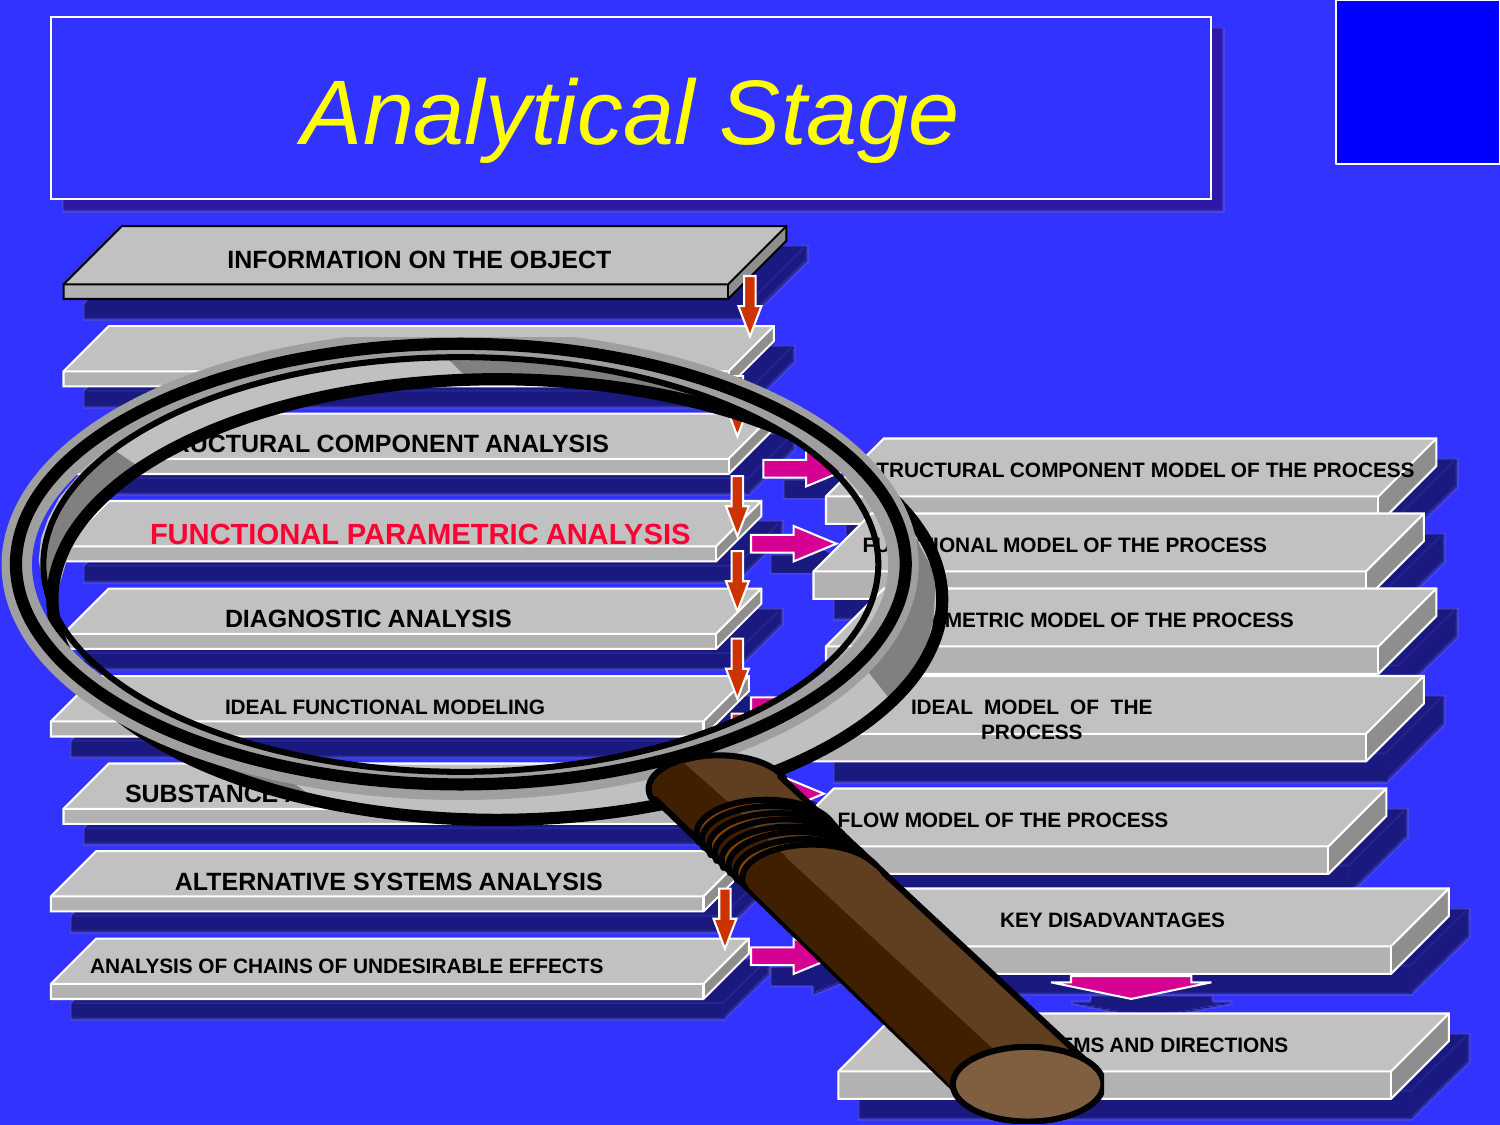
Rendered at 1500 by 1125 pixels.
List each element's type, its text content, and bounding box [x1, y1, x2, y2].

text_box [0, 225, 1450, 1125]
title Analytical Stage [50, 16, 1212, 200]
text_box [1335, 0, 1500, 164]
